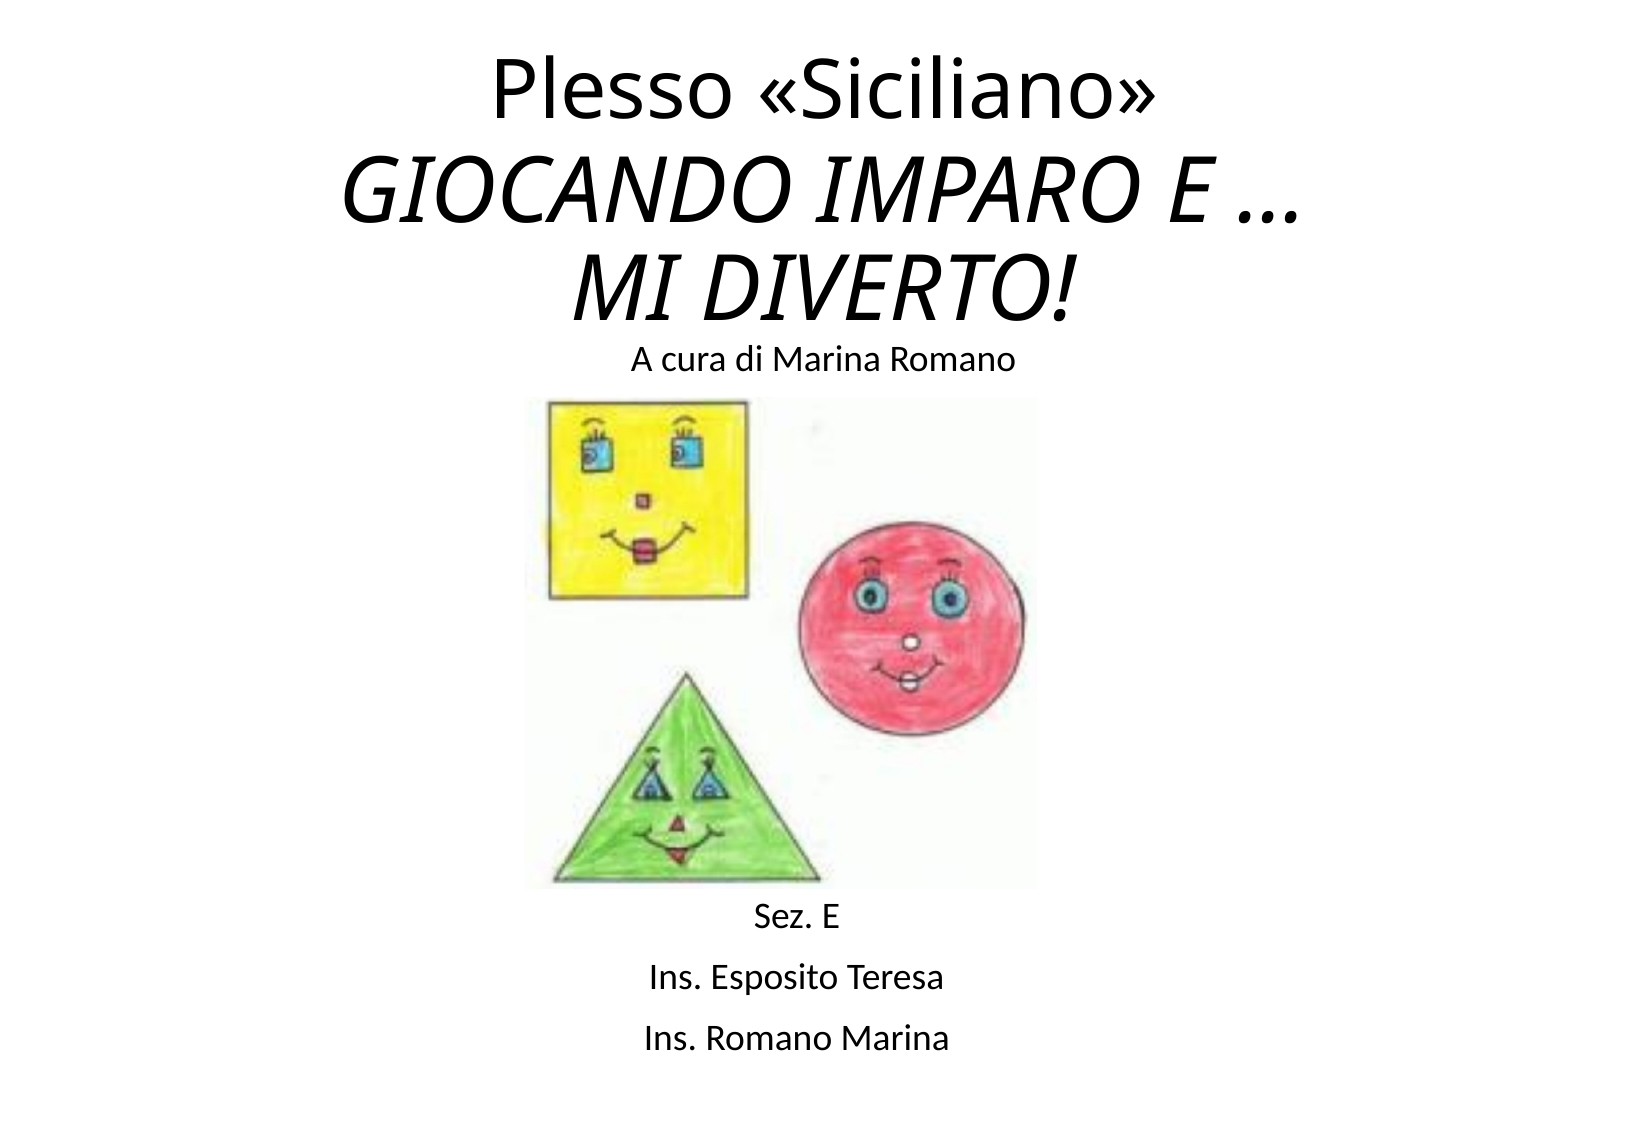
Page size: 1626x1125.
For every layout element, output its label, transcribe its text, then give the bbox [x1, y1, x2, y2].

picture [524, 397, 1037, 889]
title Plesso «Siciliano» [133, 39, 1515, 139]
subtitle Sez. E Ins. Esposito Teresa Ins. Romano Marina [187, 888, 1407, 1082]
text_box GIOCANDO IMPARO E ... MI DIVERTO! [133, 139, 1515, 349]
text_box A cura di Marina Romano [524, 326, 1123, 386]
